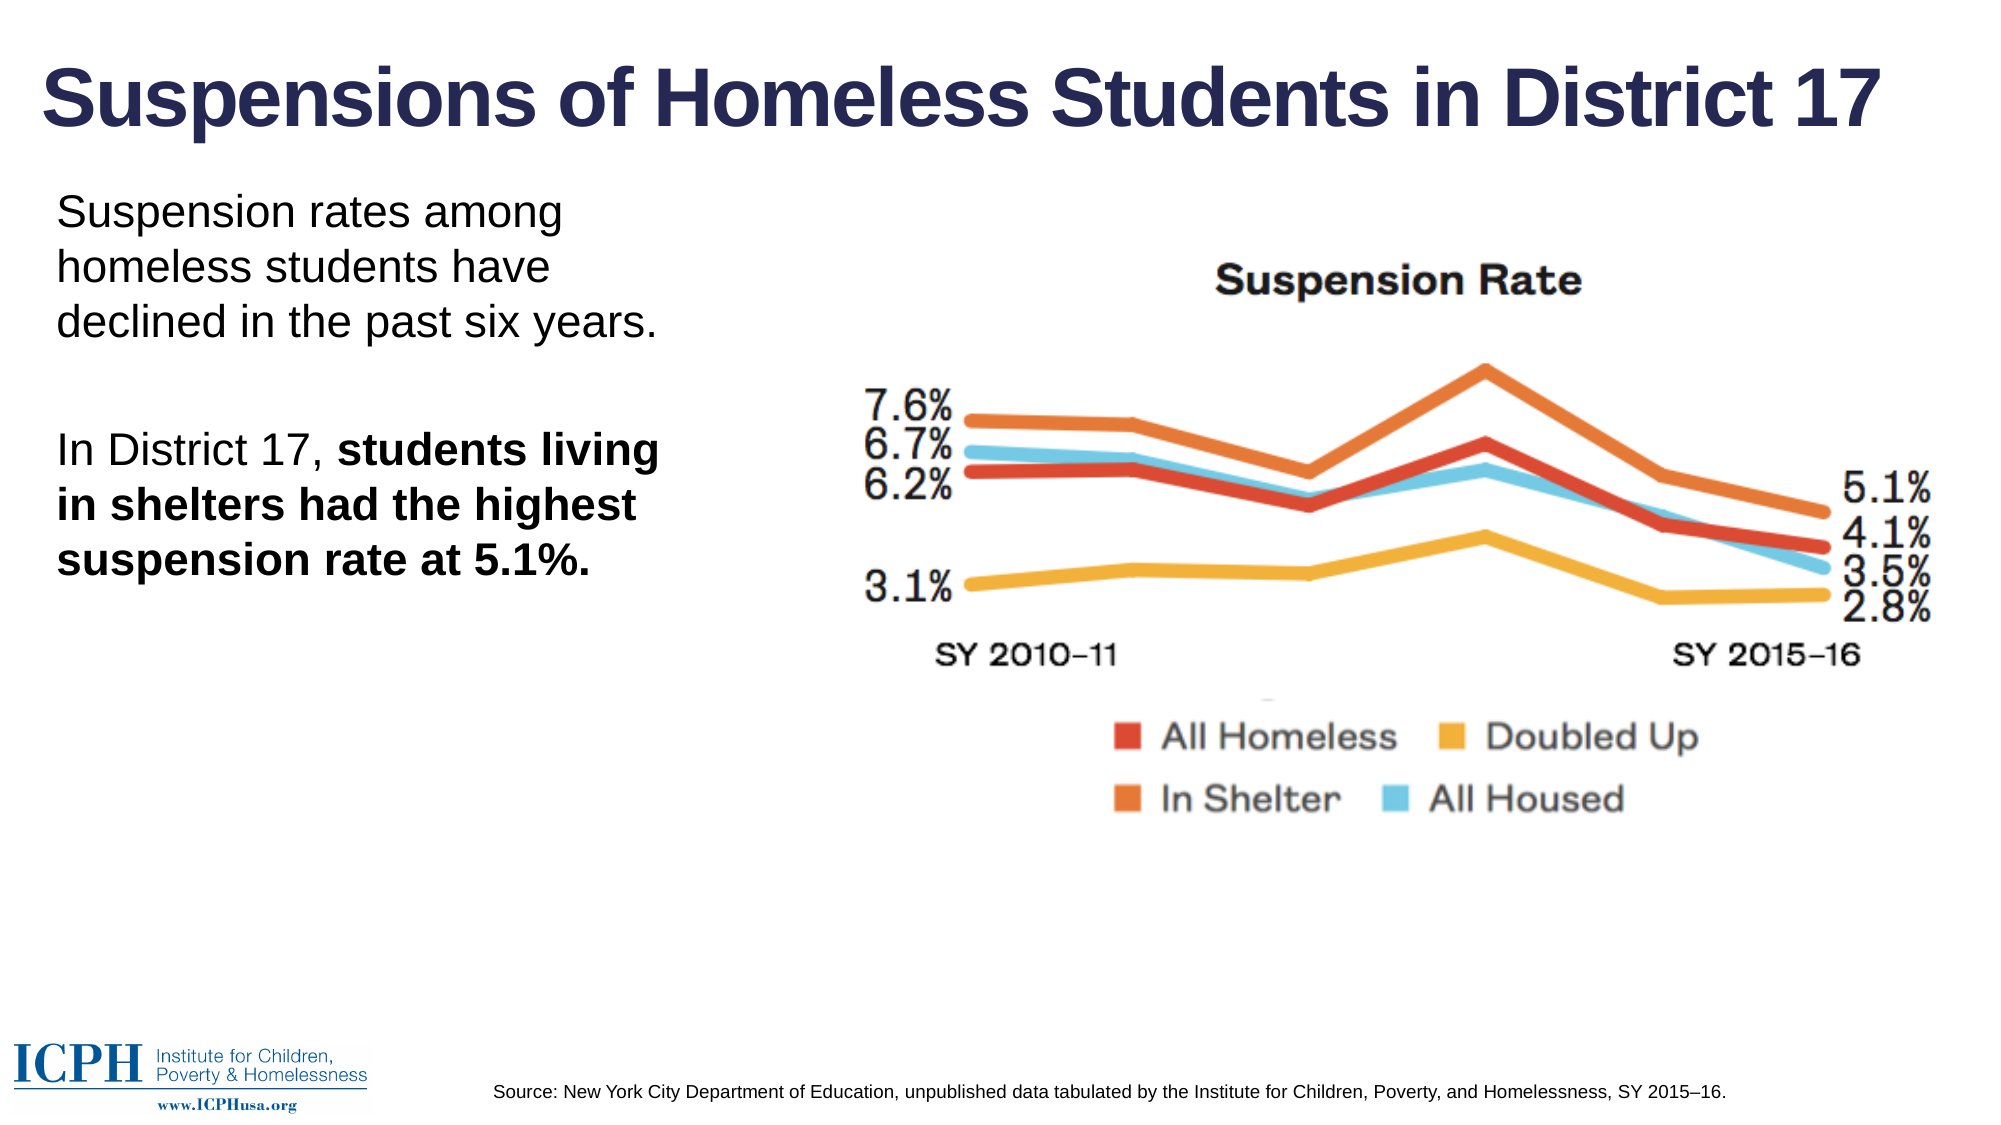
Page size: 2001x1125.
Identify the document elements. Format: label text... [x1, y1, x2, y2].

picture [10, 1042, 373, 1115]
picture [924, 631, 1874, 827]
title Suspensions of Homeless Students in District 17 [27, 35, 1981, 157]
list Suspension rates among homeless students have declined in the past six years. In District 17, students living in shelters had the highest suspension rate at 5.1%. [41, 173, 717, 917]
text_box Source: New York City Department of Education, unpublished data tabulated by the Institute for Children, Poverty, and Homelessness, SY 2015–16. [478, 1072, 1982, 1110]
picture [859, 257, 1939, 628]
